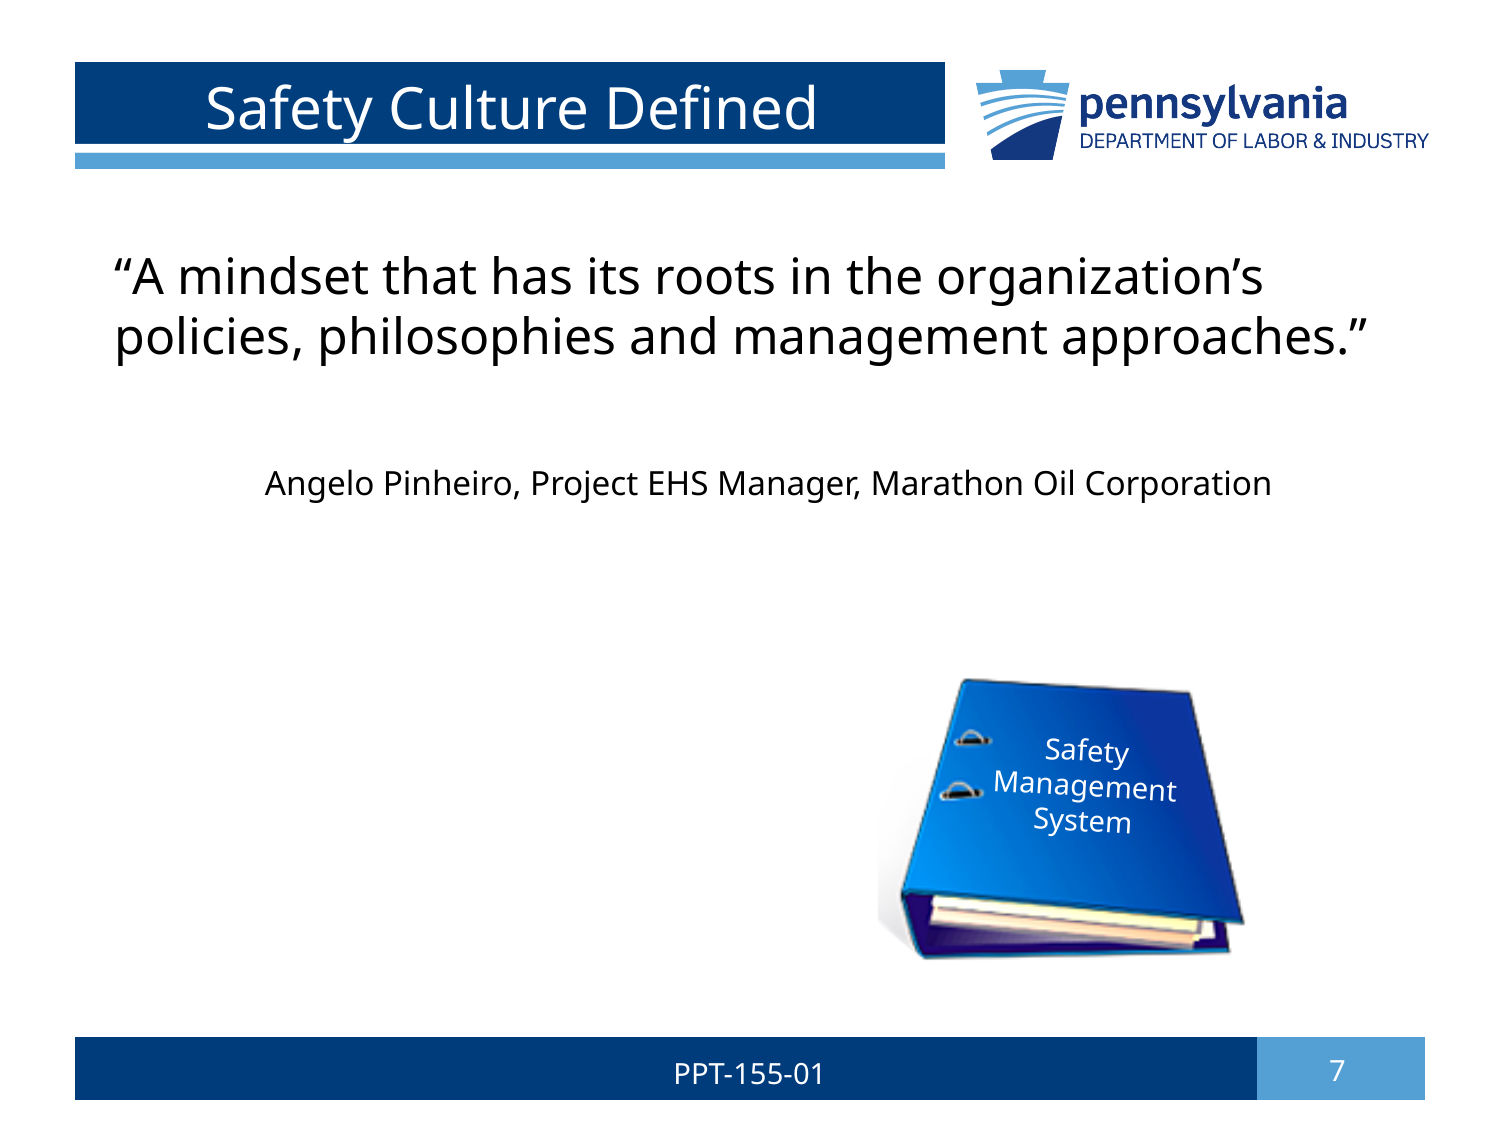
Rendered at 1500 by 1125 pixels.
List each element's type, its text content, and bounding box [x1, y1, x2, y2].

footer PPT-155-01 [512, 1042, 988, 1103]
picture [877, 659, 1248, 984]
slide_number 7 [1250, 1042, 1425, 1103]
picture [75, 62, 1429, 169]
subtitle “A mindset that has its roots in the organization’s policies, philosophies and management approaches.” Angelo Pinheiro, Project EHS Manager, Marathon Oil Corporation [99, 237, 1400, 811]
title Safety Culture Defined [75, 62, 950, 150]
picture [75, 1037, 1425, 1100]
